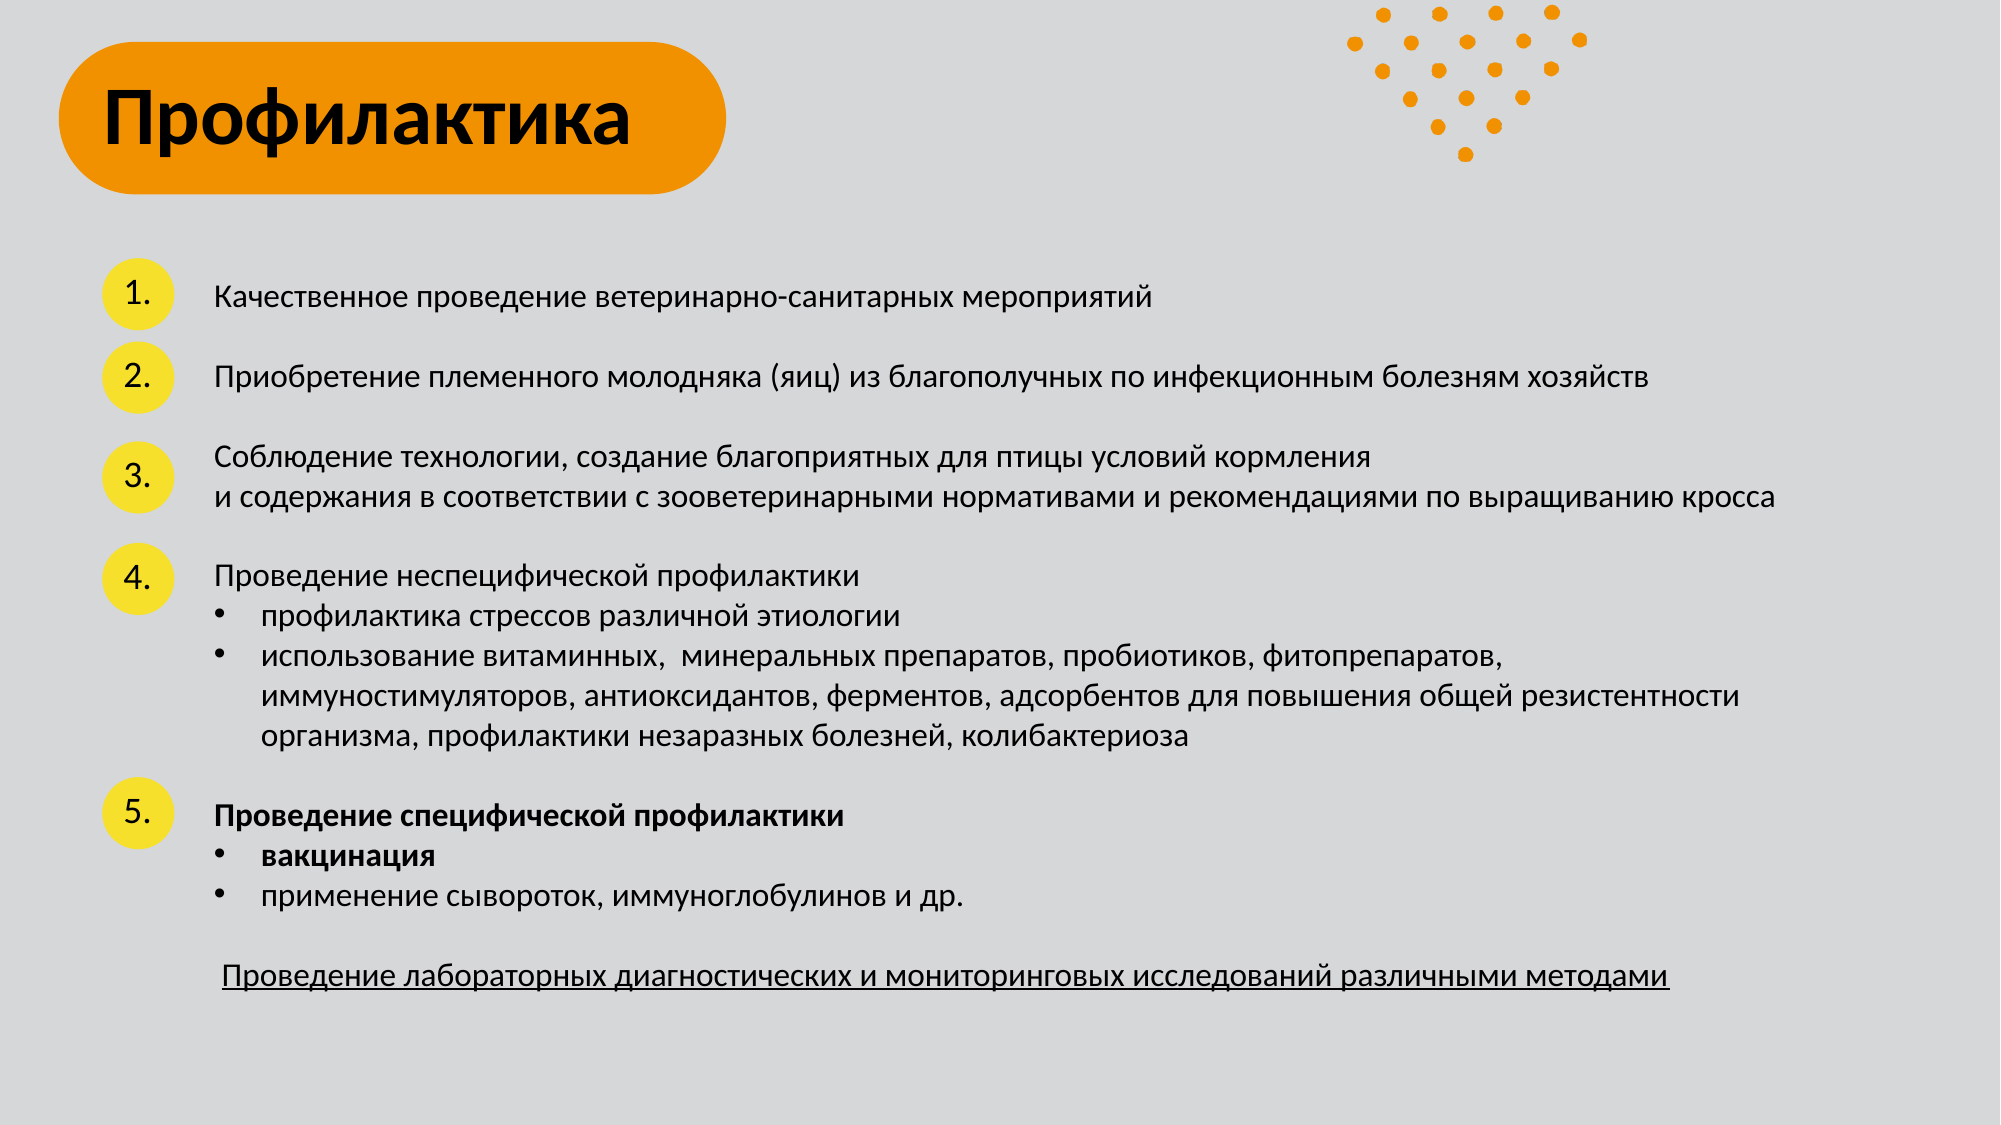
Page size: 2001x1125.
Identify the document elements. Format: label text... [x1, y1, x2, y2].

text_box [101, 341, 175, 414]
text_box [101, 542, 175, 615]
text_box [101, 258, 175, 331]
text_box [57, 54, 728, 196]
text_box Качественное проведение ветеринарно-санитарных мероприятий Приобретение племенного молодняка (яиц) из благополучных по инфекционным болезням хозяйств Соблюдение технологии, создание благоприятных для птицы условий кормления и содержания в соответствии с зооветеринарными нормативами и рекомендациями по выращиванию кросса Проведение неспецифической профилактики профилактика стрессов различной этиологии использование витаминных, минеральных препаратов, пробиотиков, фитопрепаратов, иммуностимуляторов, антиоксидантов, ферментов, адсорбентов для повышения общей резистентности организма, профилактики незаразных болезней, колибактериоза Проведение специфической профилактики вакцинация применение сывороток, иммуноглобулинов и др. Проведение лабораторных диагностических и мониторинговых исследований различными методами [185, 266, 1806, 1001]
picture [1347, 0, 1587, 162]
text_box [101, 441, 175, 514]
text_box [93, 40, 692, 53]
text_box Профилактика [88, 53, 694, 169]
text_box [101, 777, 175, 850]
